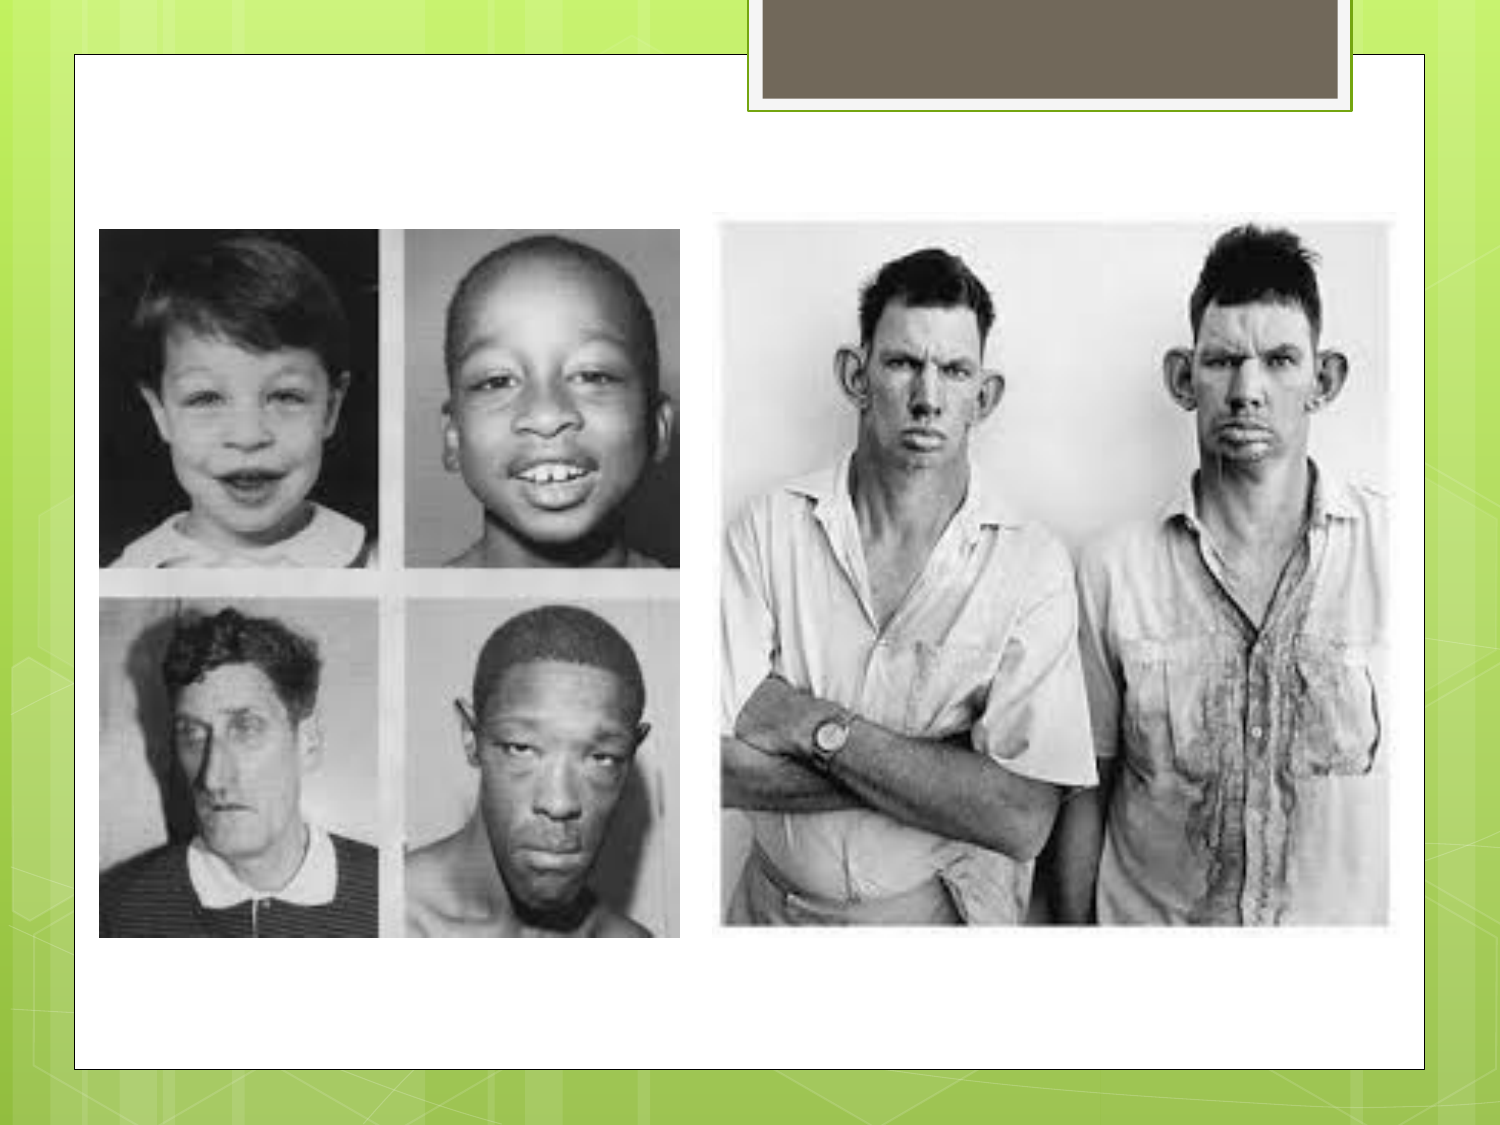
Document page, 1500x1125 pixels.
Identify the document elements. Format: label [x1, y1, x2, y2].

title [171, 168, 1324, 357]
list [99, 229, 680, 938]
picture [712, 212, 1401, 938]
